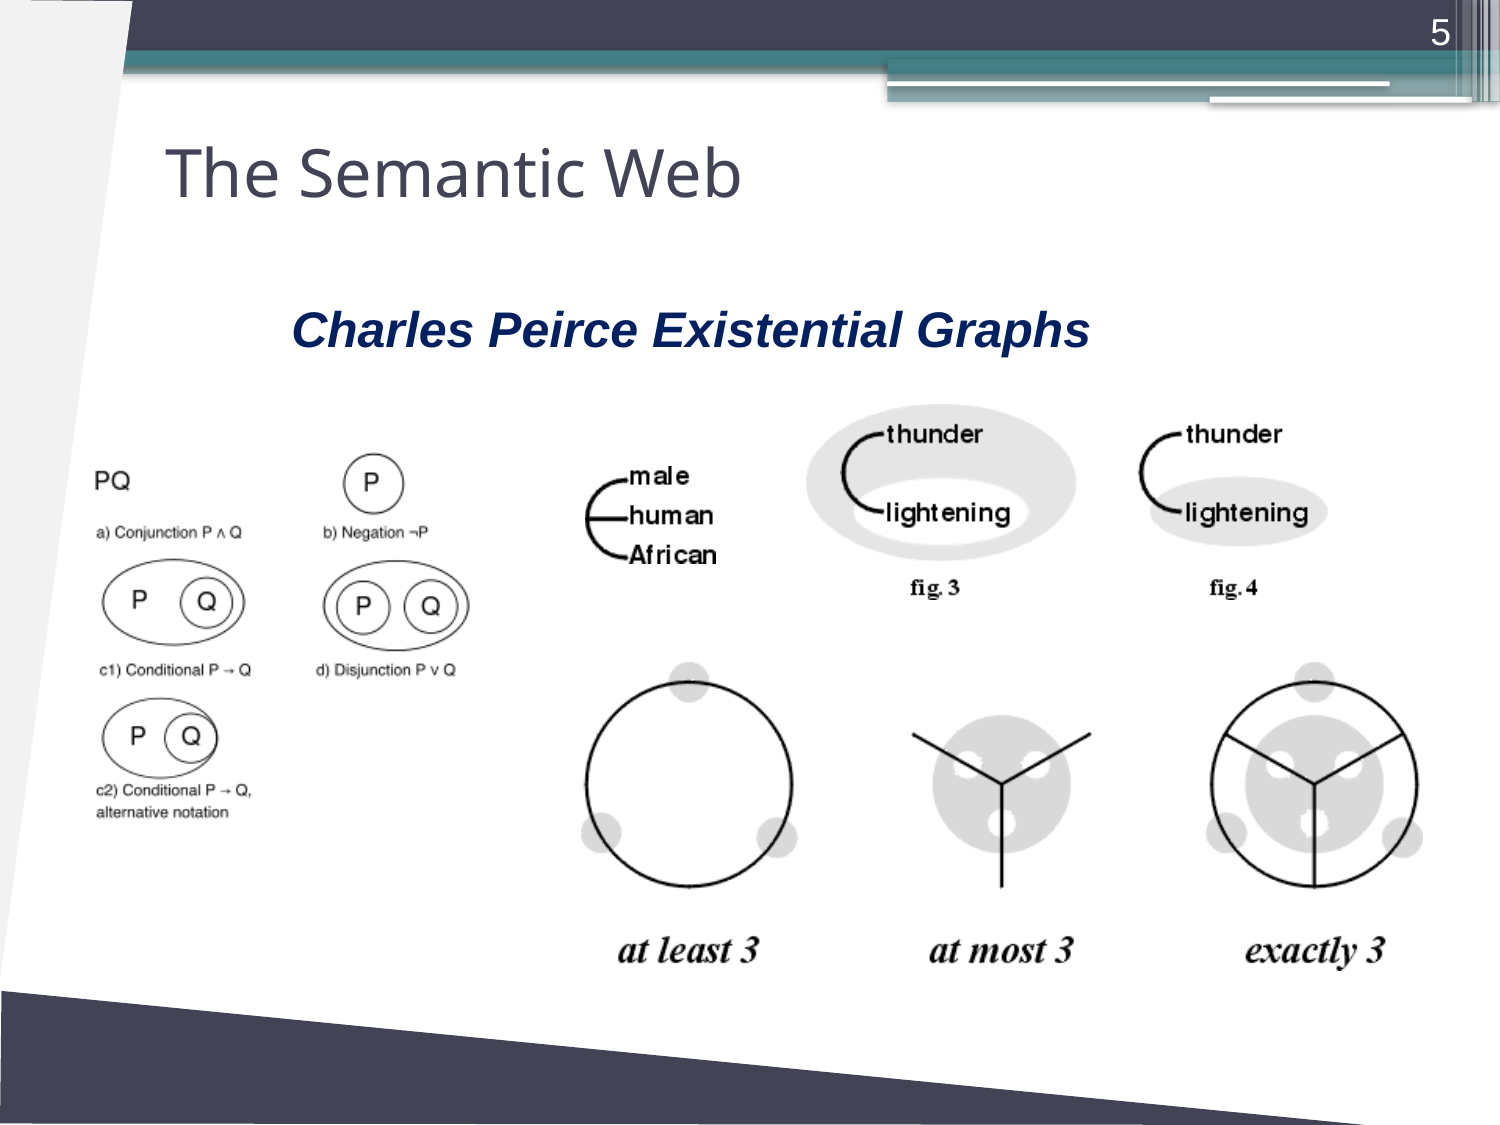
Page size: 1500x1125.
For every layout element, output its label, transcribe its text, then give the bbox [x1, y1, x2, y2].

text_box Charles Peirce Existential Graphs [276, 290, 1107, 366]
picture [806, 403, 1328, 600]
picture [585, 466, 716, 564]
slide_number 5 [1340, 0, 1466, 61]
title The Semantic Web [149, 82, 1500, 259]
picture [72, 440, 499, 822]
picture [581, 662, 1423, 971]
